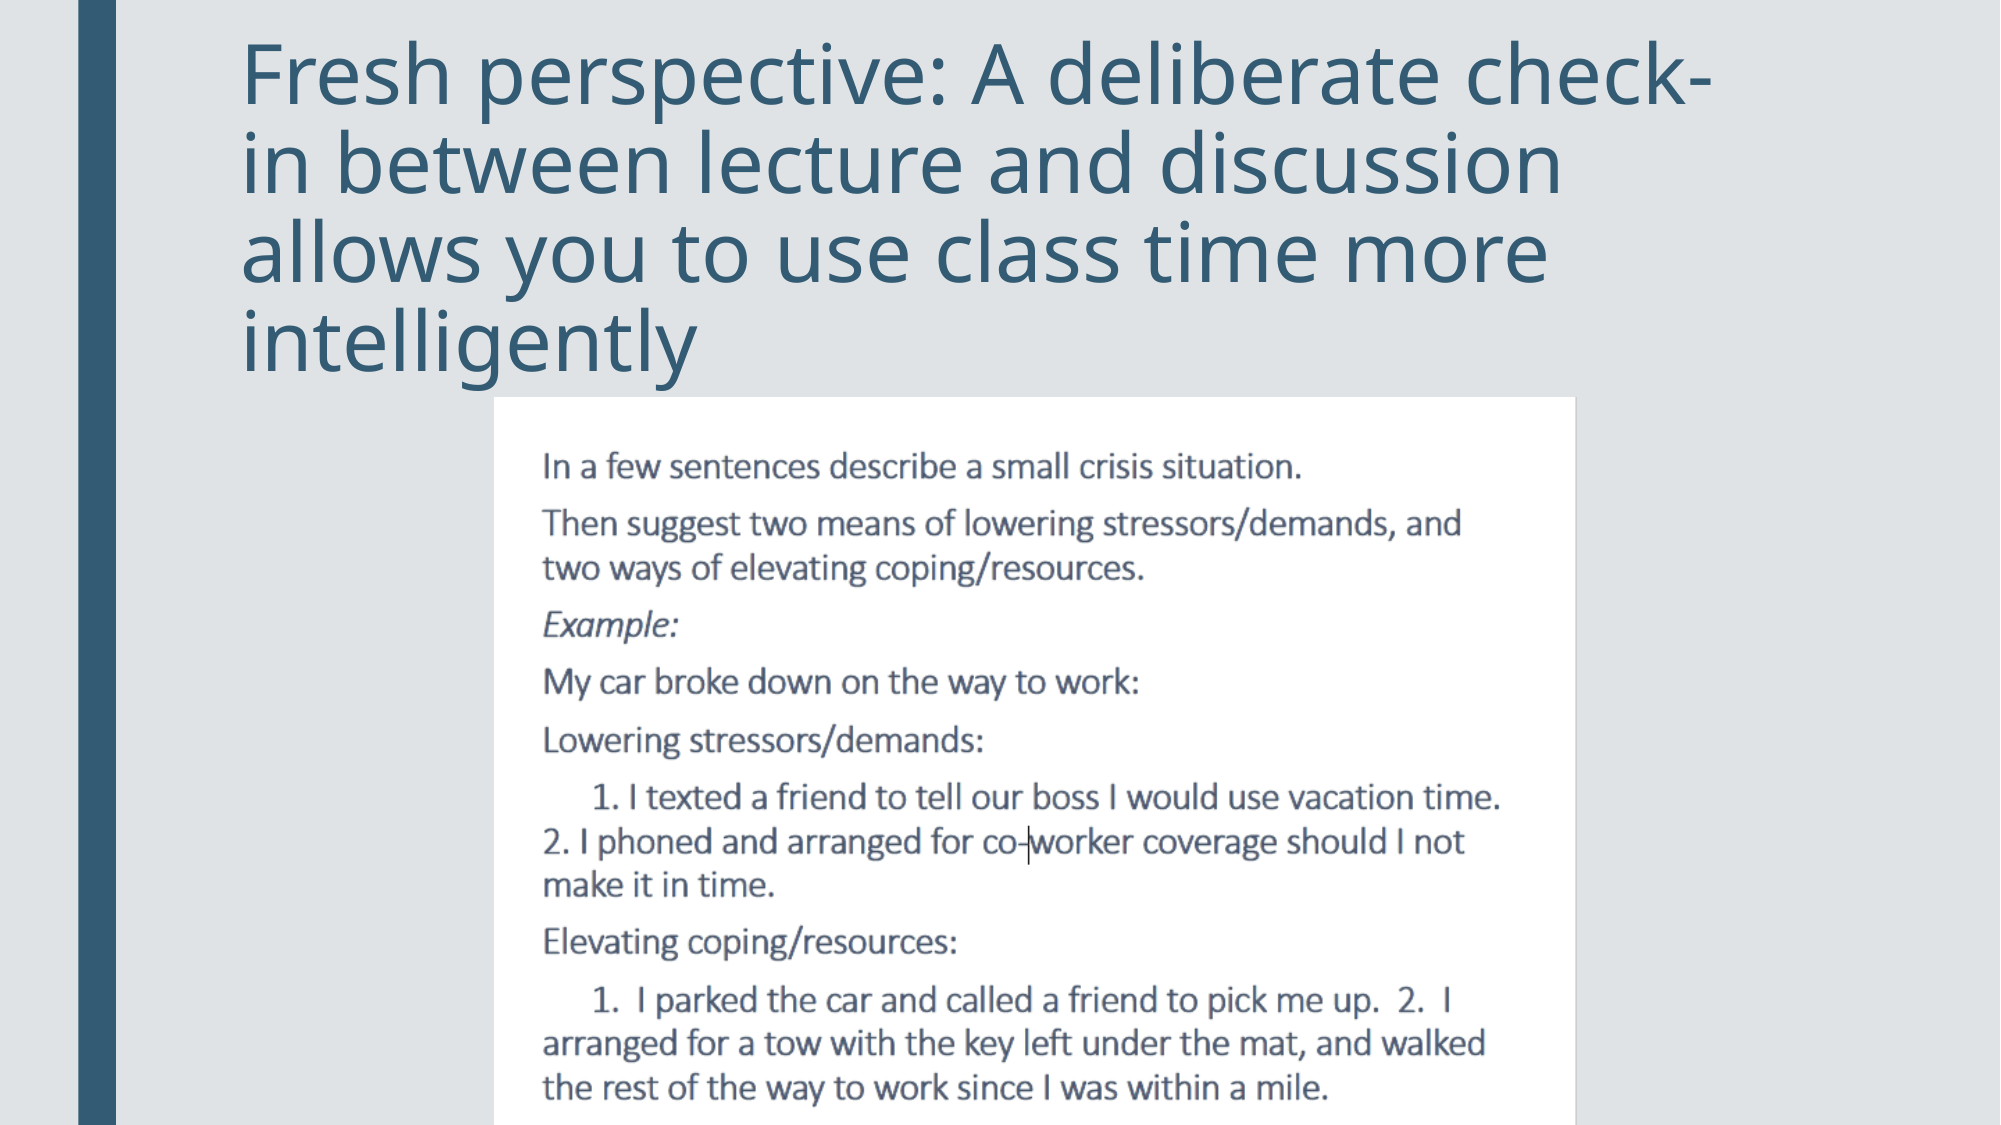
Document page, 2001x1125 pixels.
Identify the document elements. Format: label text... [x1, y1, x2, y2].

list [327, 375, 1800, 1095]
picture [493, 397, 1577, 1125]
title Fresh perspective: A deliberate check-in between lecture and discussion allows you to use class time more intelligently [225, 25, 1800, 398]
